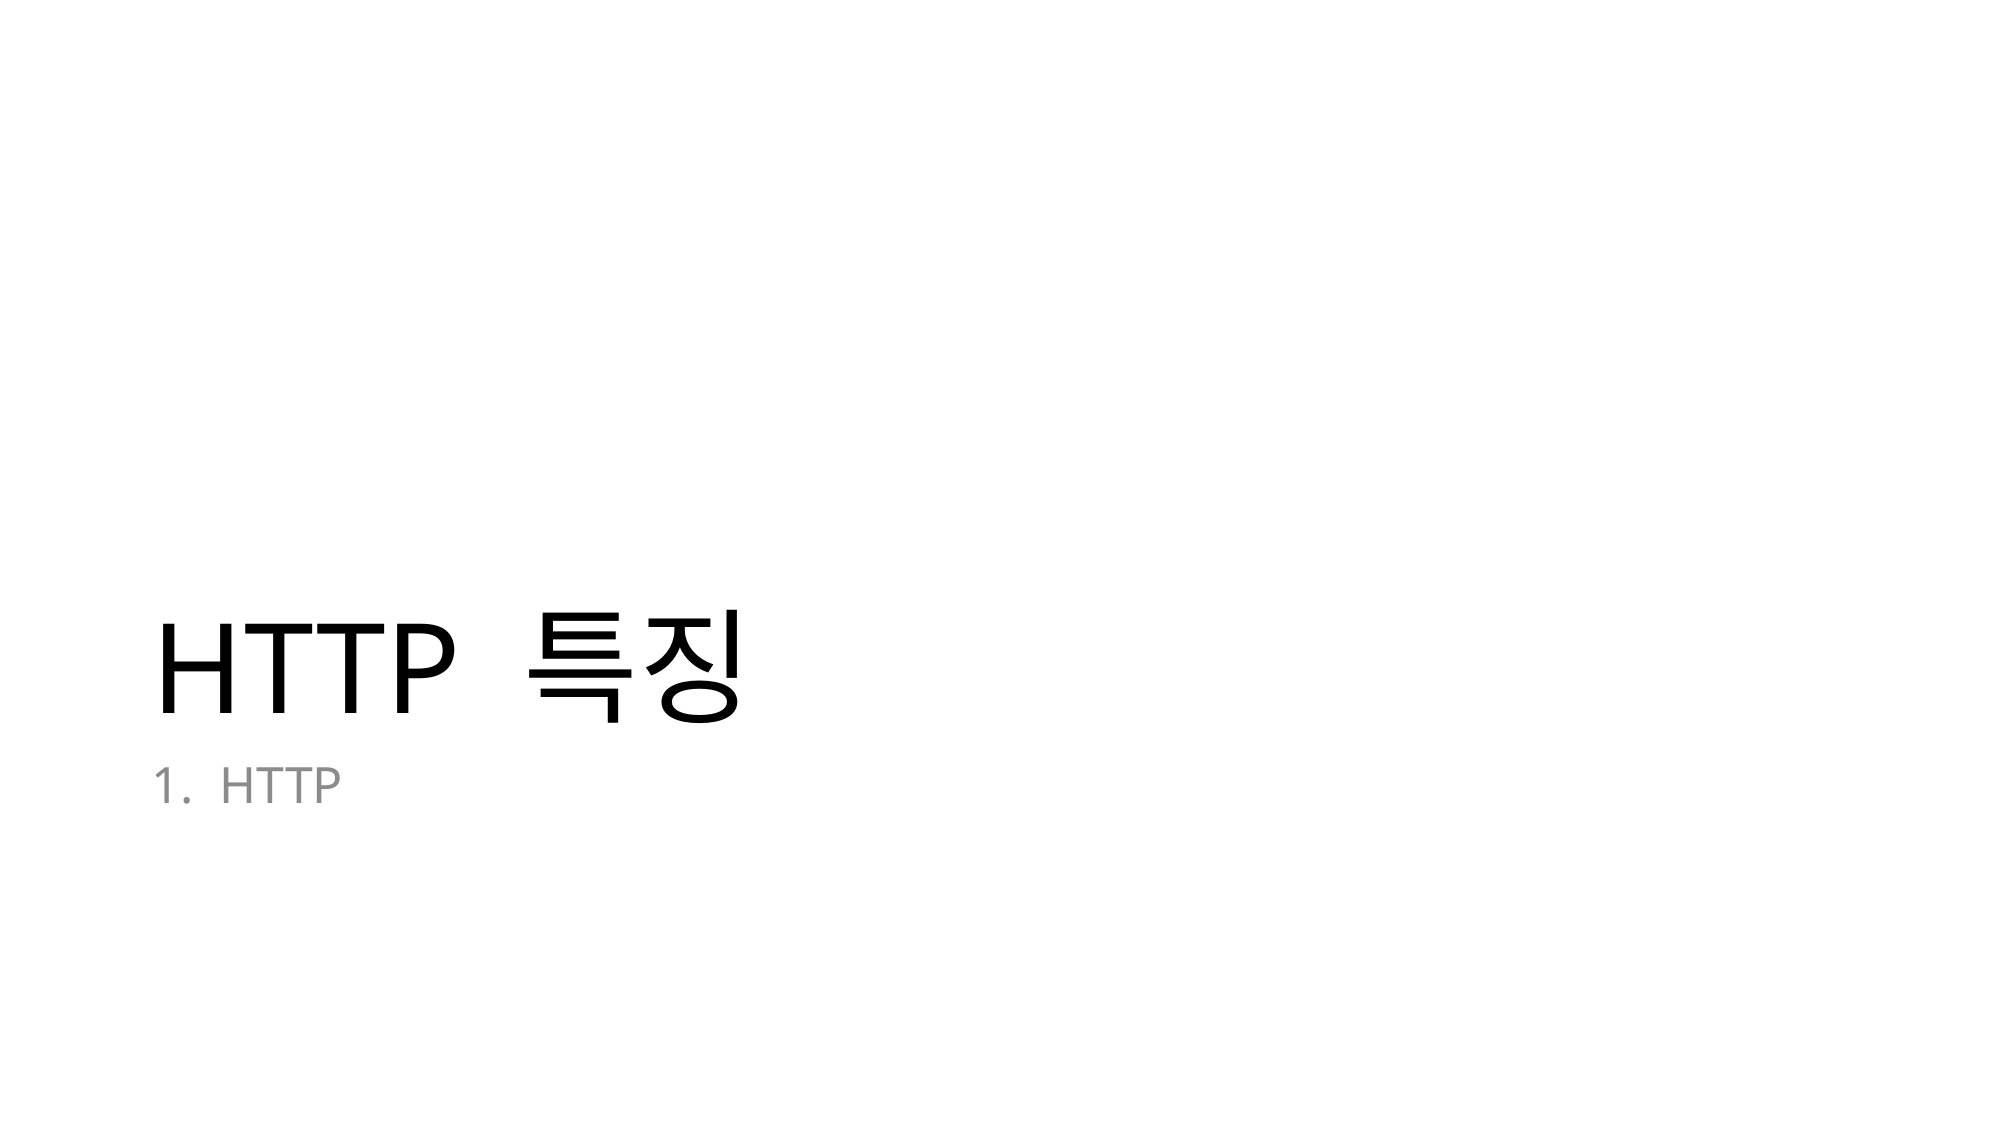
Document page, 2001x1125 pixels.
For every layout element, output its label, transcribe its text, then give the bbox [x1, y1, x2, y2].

title HTTP 특징 [136, 280, 1862, 749]
list 1. HTTP [136, 752, 1862, 999]
